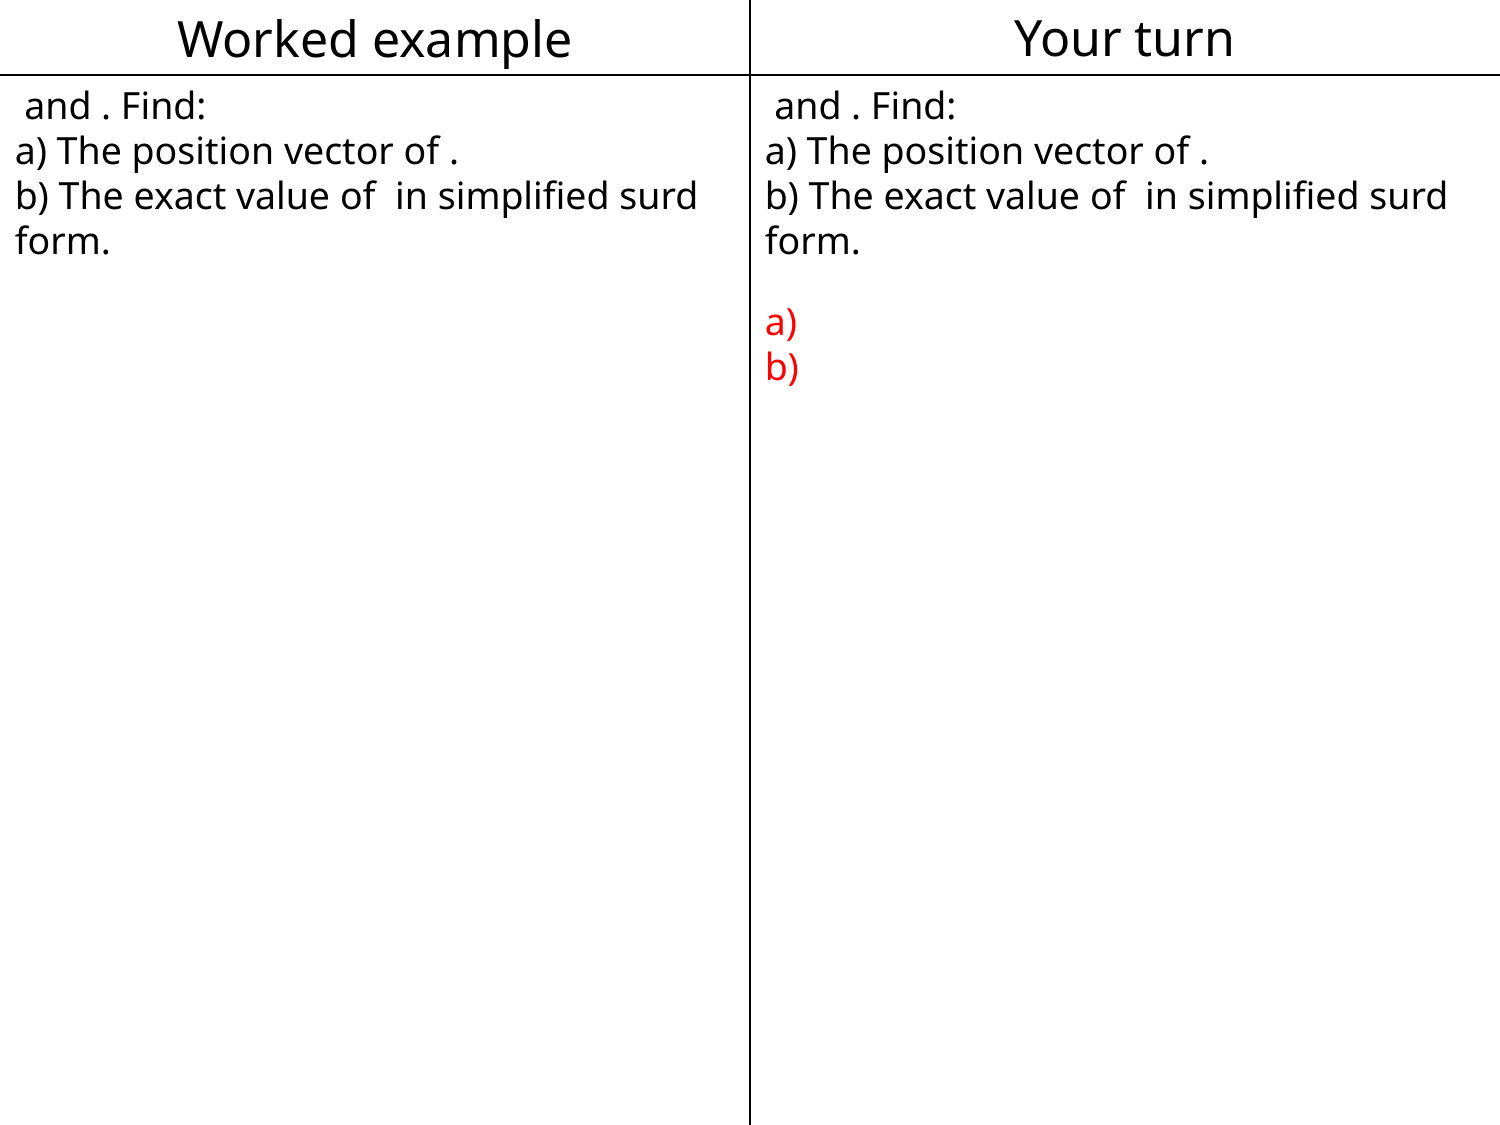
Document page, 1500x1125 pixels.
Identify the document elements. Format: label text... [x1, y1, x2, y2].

text_box Your turn [751, 0, 1500, 74]
text_box Worked example [0, 0, 749, 74]
